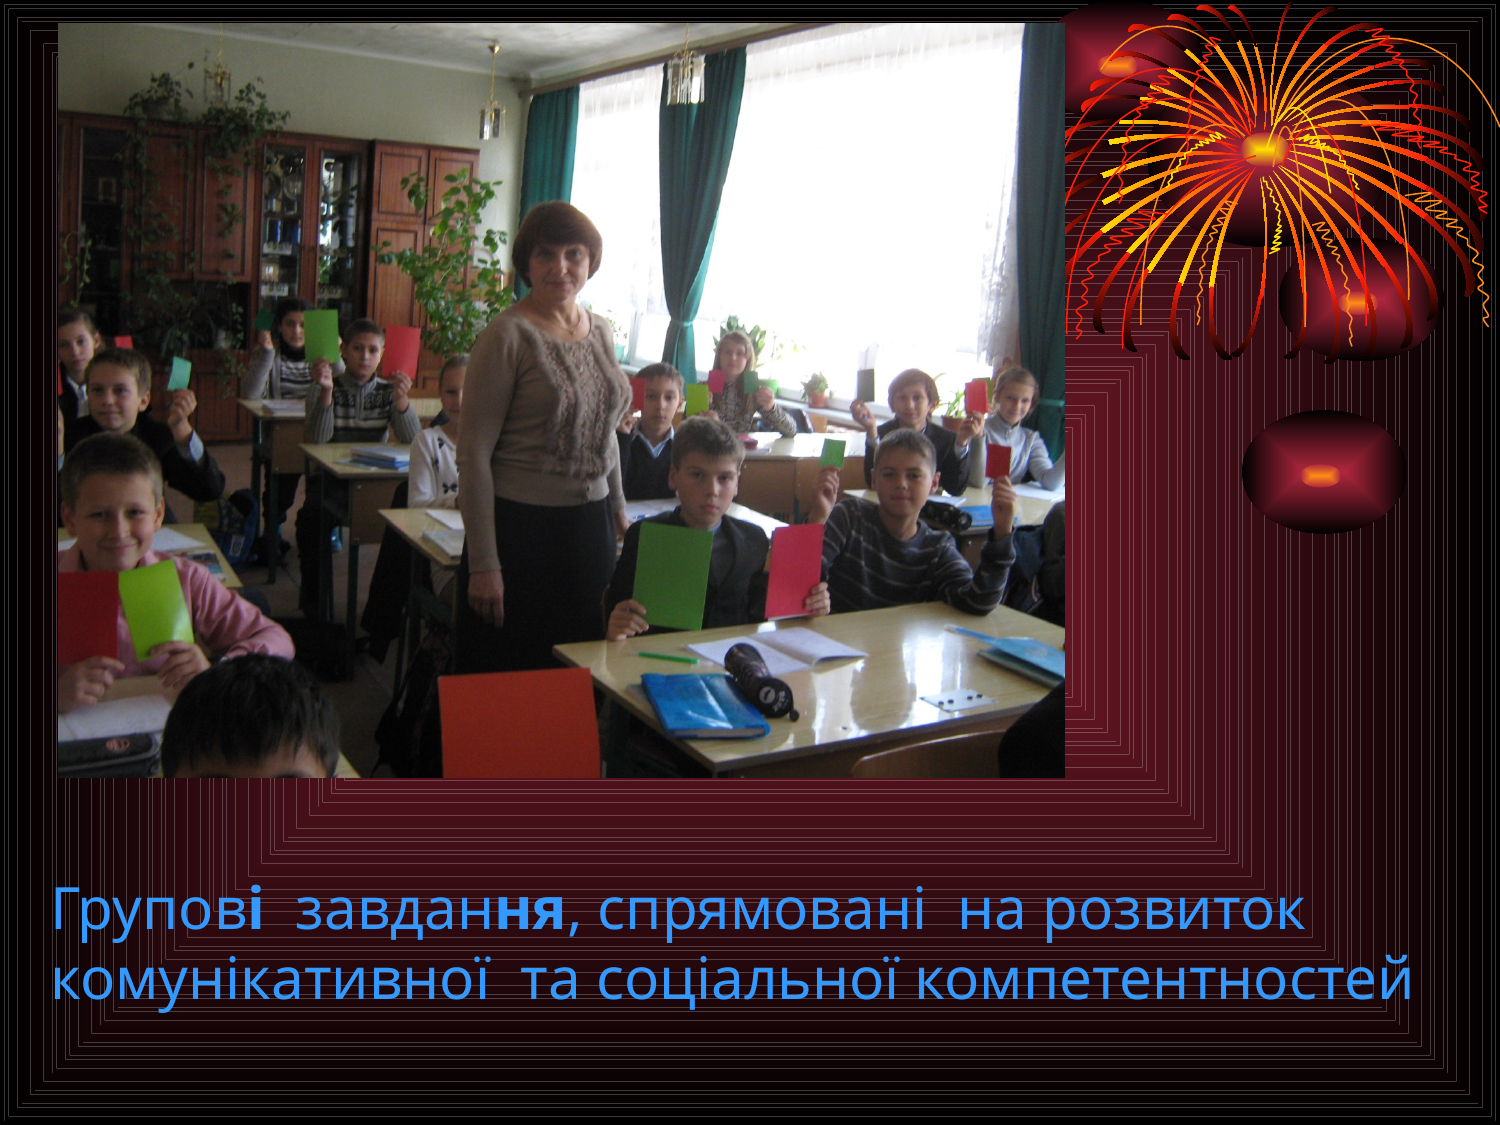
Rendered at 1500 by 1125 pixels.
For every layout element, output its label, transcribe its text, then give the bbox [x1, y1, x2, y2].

title Групові завдання, спрямовані на розвиток комунікативної та соціальної компетентностей [34, 0, 1500, 364]
picture [58, 23, 1065, 778]
